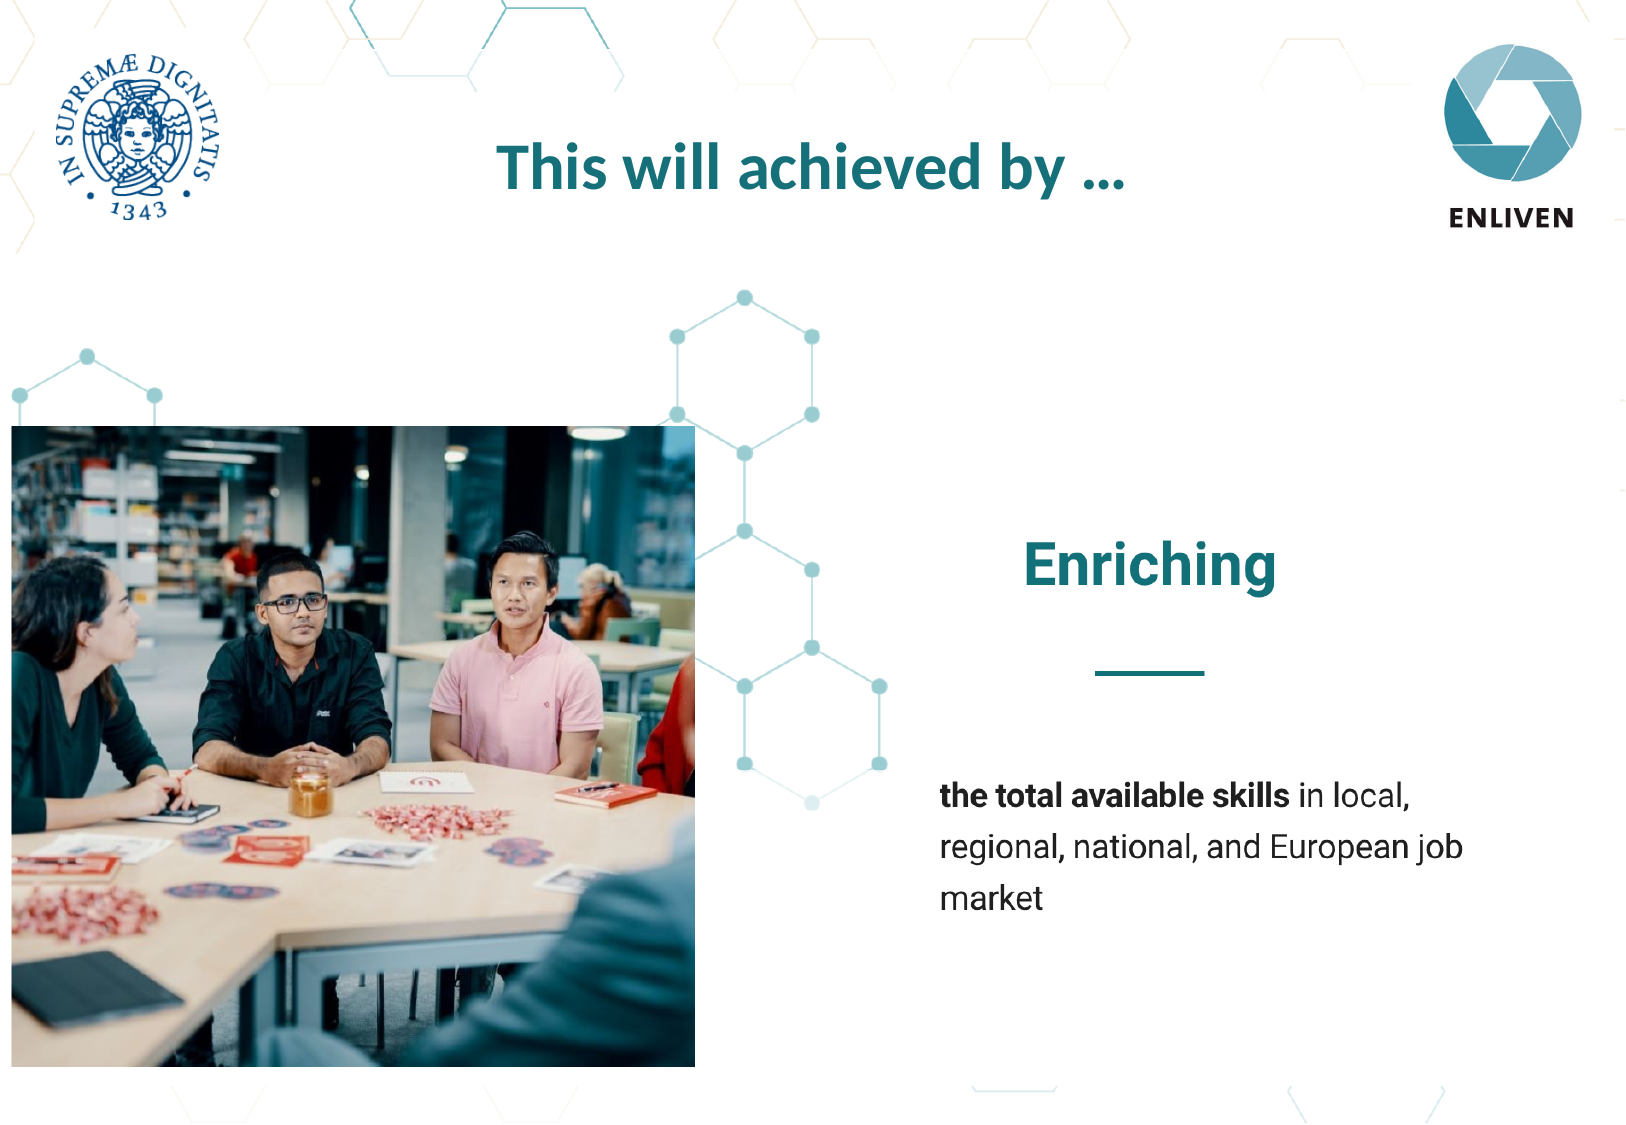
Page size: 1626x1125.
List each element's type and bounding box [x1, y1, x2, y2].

text_box [0, 0, 1625, 1125]
picture [0, 254, 1620, 1086]
